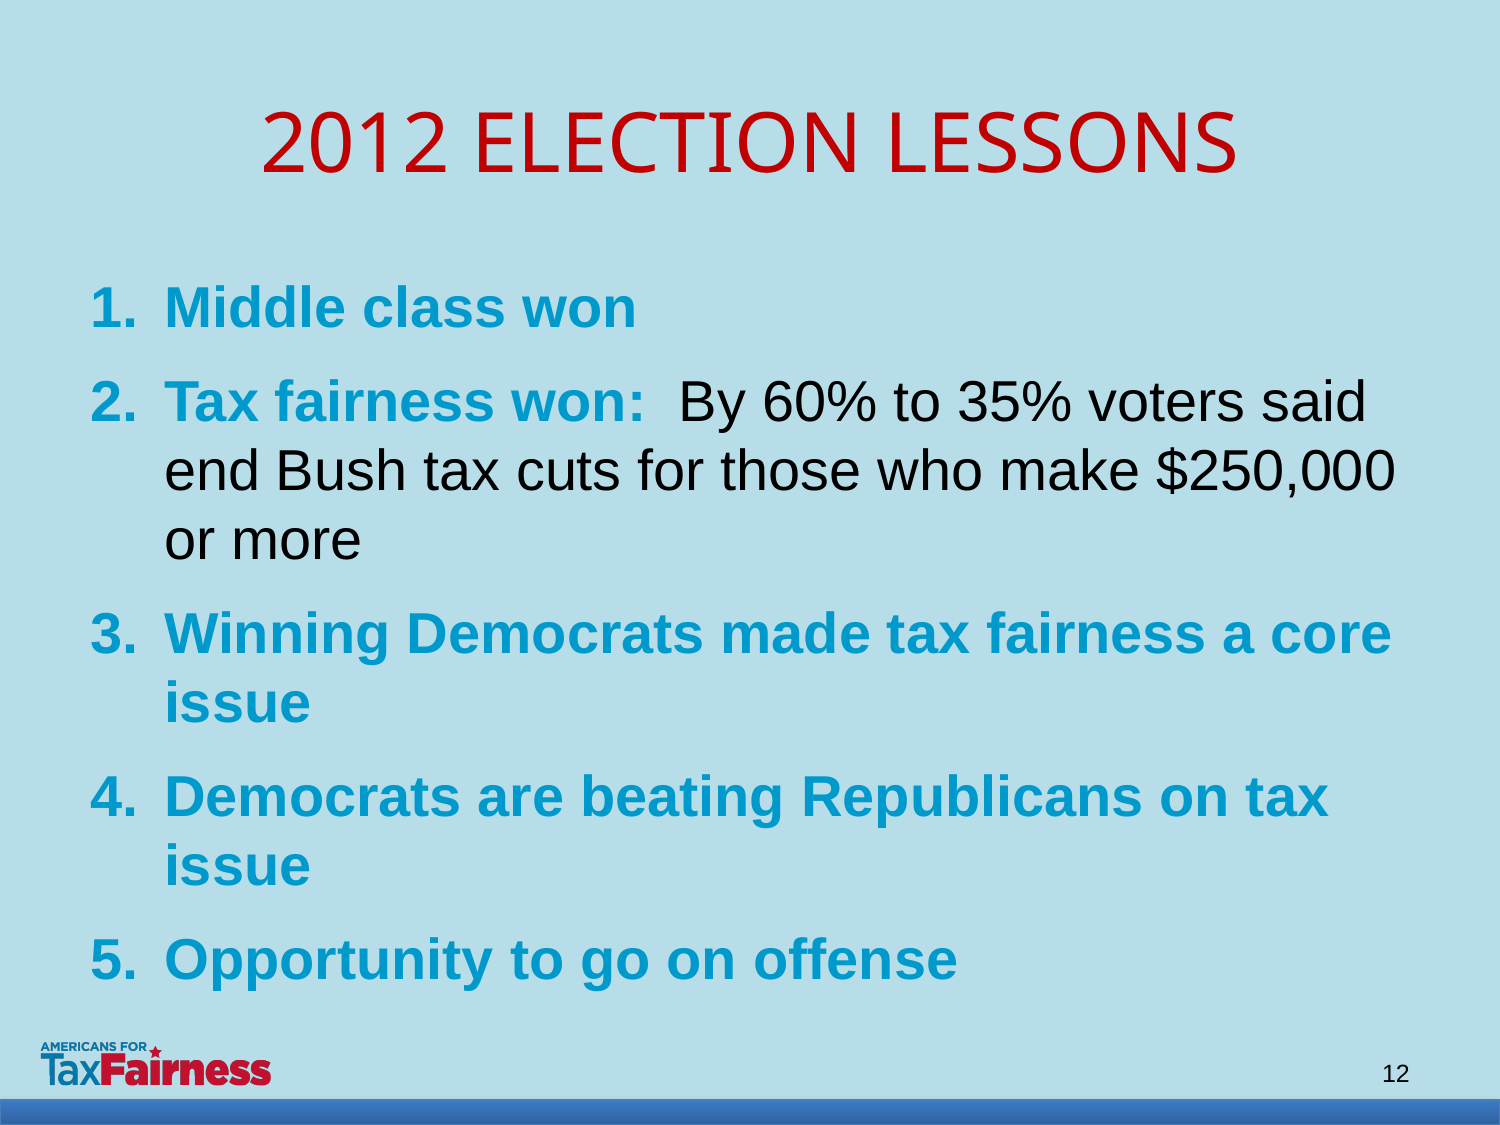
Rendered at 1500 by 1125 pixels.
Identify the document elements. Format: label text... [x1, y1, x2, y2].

title 2012 ELECTION LESSONS [75, 45, 1425, 233]
list Middle class won Tax fairness won: By 60% to 35% voters said end Bush tax cuts for those who make $250,000 or more Winning Democrats made tax fairness a core issue Democrats are beating Republicans on tax issue Opportunity to go on offense [75, 262, 1425, 1005]
picture [37, 1037, 277, 1094]
slide_number 12 [1074, 1042, 1425, 1103]
text_box [0, 1099, 1500, 1125]
